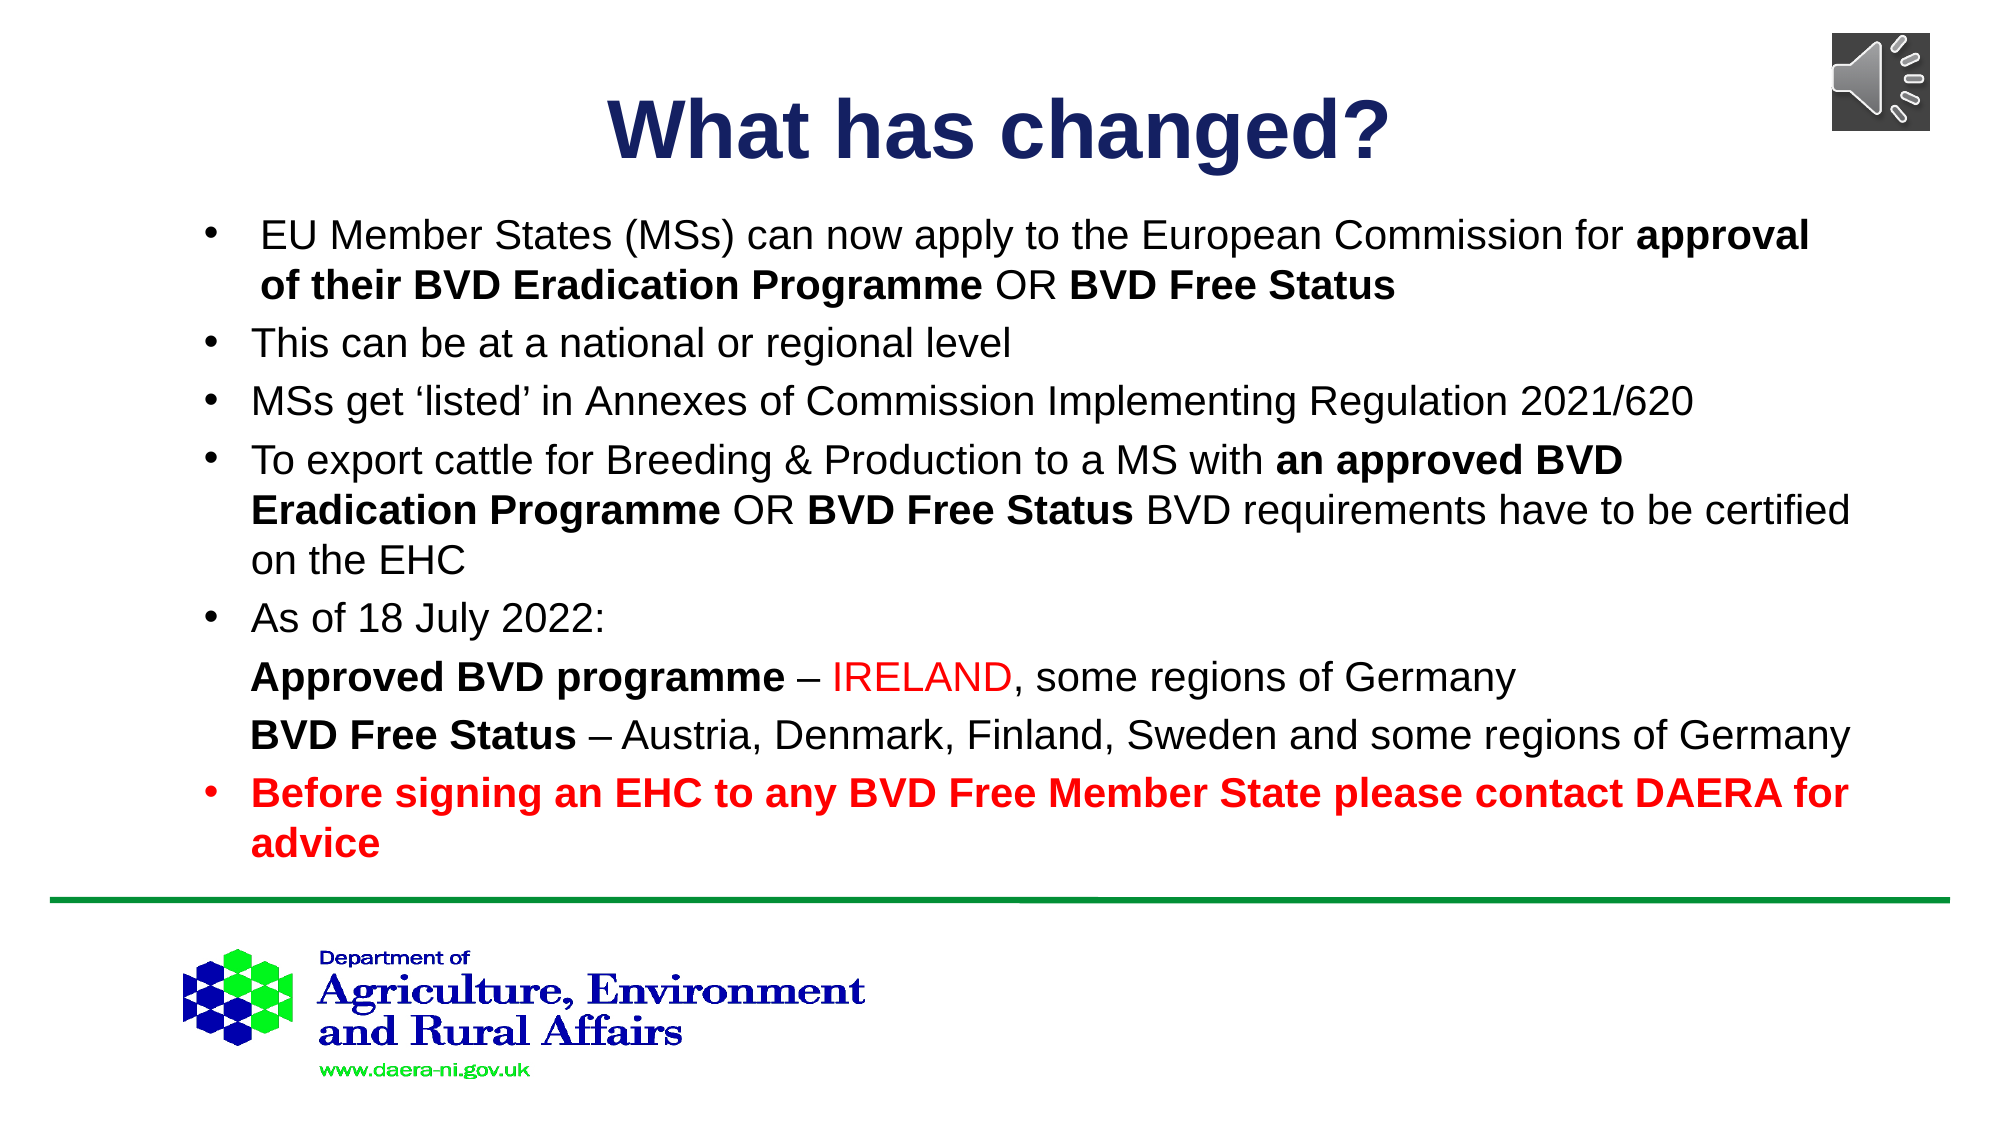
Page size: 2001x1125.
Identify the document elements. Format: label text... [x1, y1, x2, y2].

picture [183, 949, 865, 1079]
picture [1830, 31, 1931, 133]
title What has changed? [191, 62, 1809, 188]
list EU Member States (MSs) can now apply to the European Commission for approval of their BVD Eradication Programme OR BVD Free Status This can be at a national or regional level MSs get ‘listed’ in Annexes of Commission Implementing Regulation 2021/620 To export cattle for Breeding & Production to a MS with an approved BVD Eradication Programme OR BVD Free Status BVD requirements have to be certified on the EHC As of 18 July 2022: Approved BVD programme – IRELAND, some regions of Germany BVD Free Status – Austria, Denmark, Finland, Sweden and some regions of Germany Before signing an EHC to any BVD Free Member State please contact DAERA for advice [188, 199, 1872, 863]
